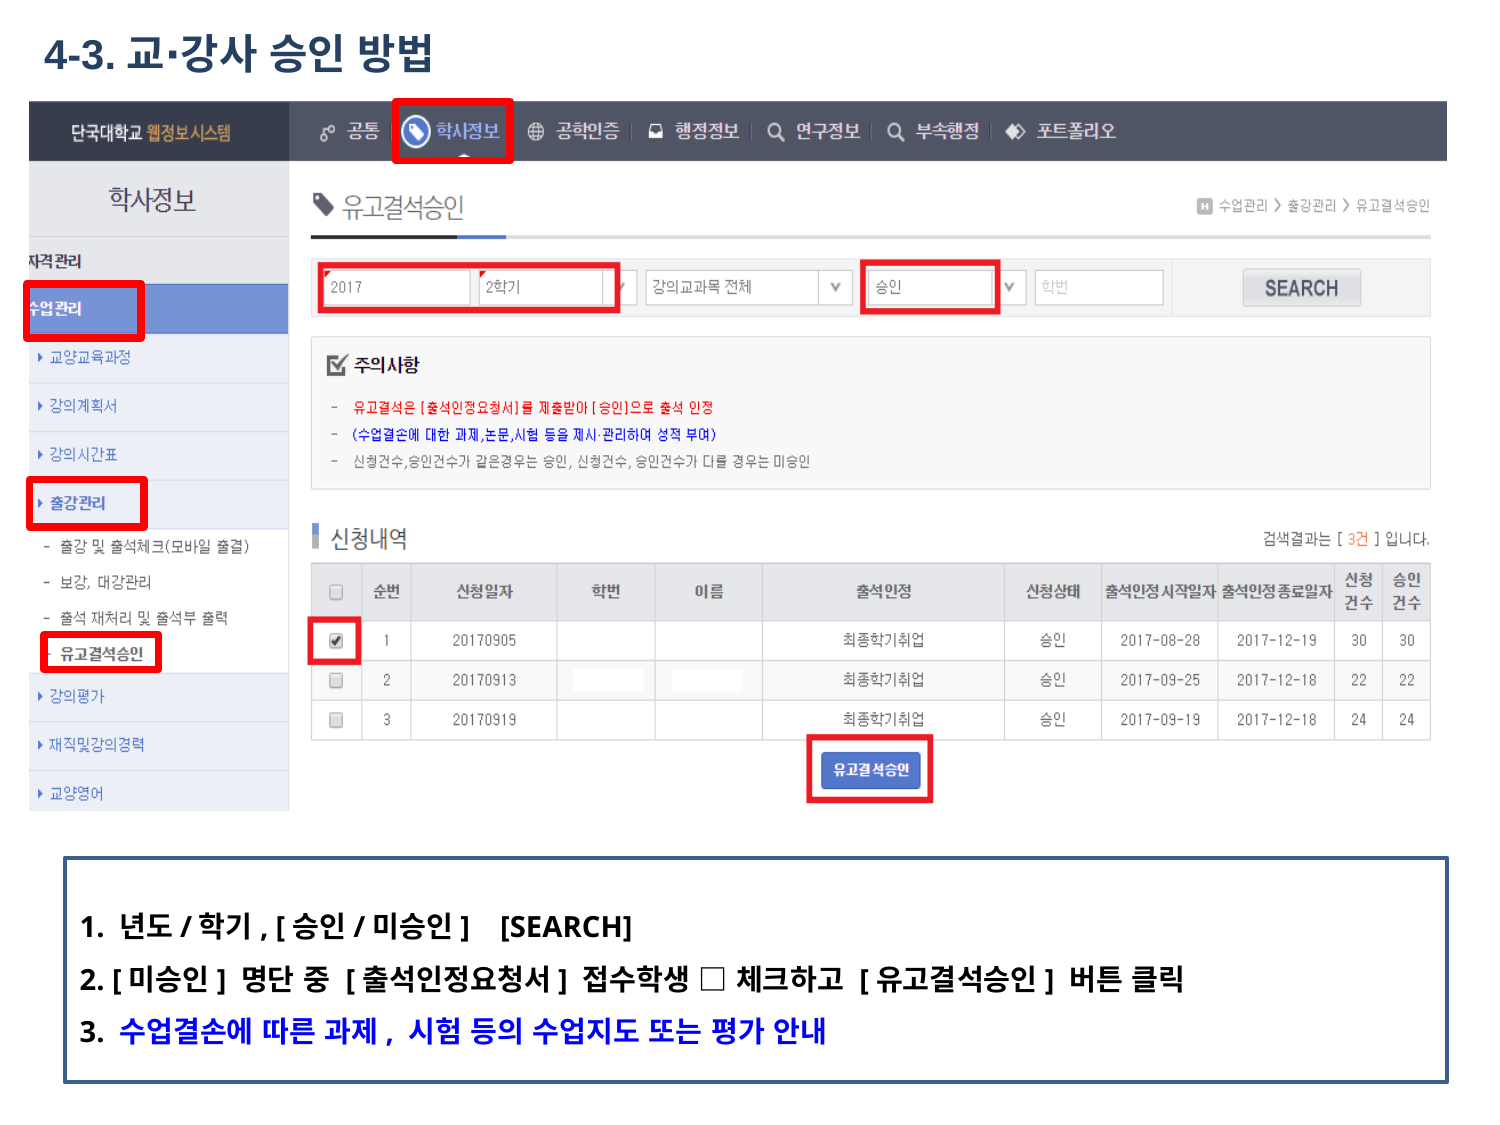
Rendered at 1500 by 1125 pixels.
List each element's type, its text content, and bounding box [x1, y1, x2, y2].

text_box 4-3.교∙강사 승인 방법 [29, 20, 774, 80]
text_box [26, 101, 1500, 811]
text_box 1. 년도/학기, [승인/미승인] [SEARCH] 2. [미승인] 명단 중 [출석인정요청서] 접수학생 □ 체크하고 [유고결석승인] 버튼 클릭 3. 수업결손에 따른 과제, 시험 등의 수업지도 또는 평가 안내 [63, 856, 1449, 1084]
